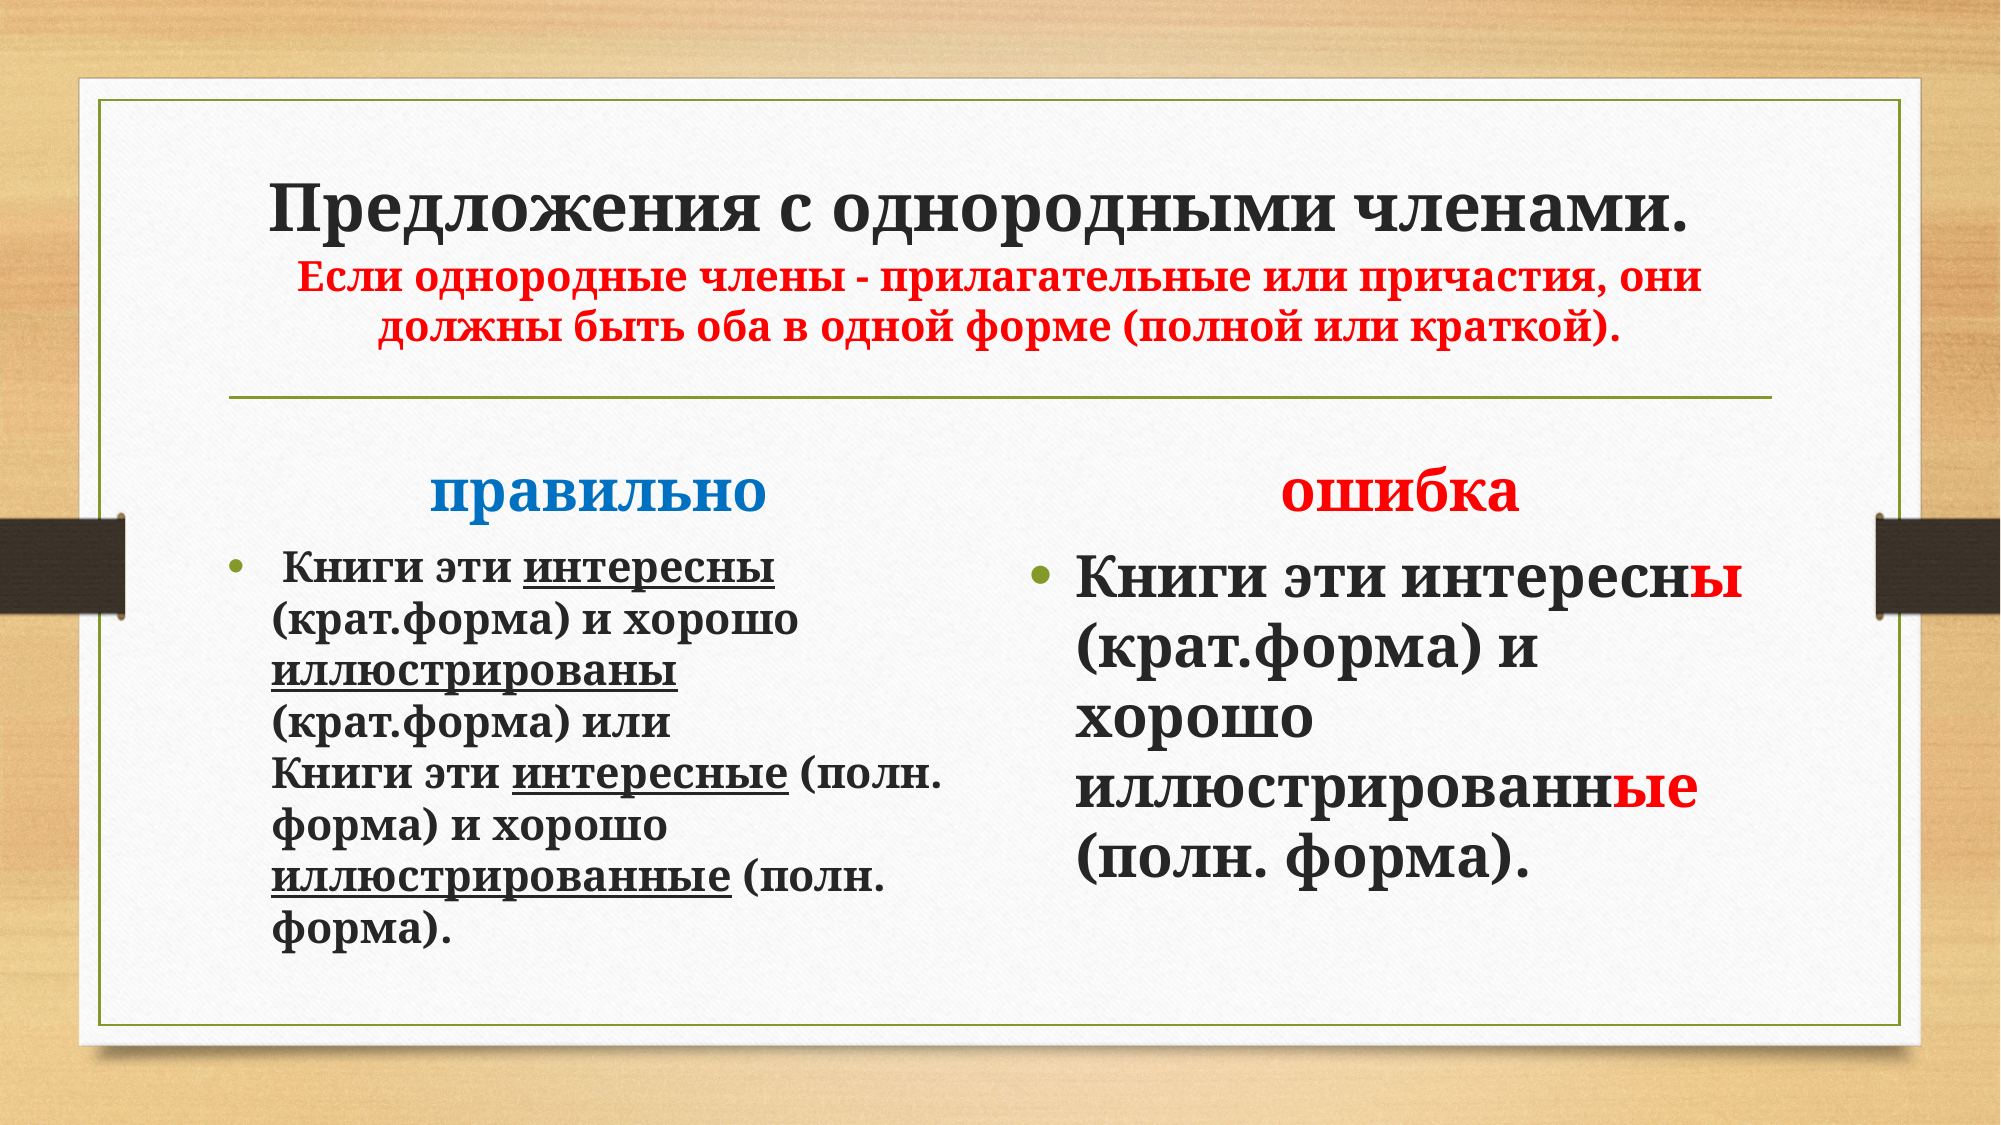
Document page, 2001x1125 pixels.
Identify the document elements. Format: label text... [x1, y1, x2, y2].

list Книги эти интересны (крат.форма) и хорошо иллюстрированные (полн. форма). [1013, 532, 1788, 964]
list правильно [212, 436, 987, 531]
title Предложения с однородными членами. Если однородные члены - прилагательные или причастия, они должны быть оба в одной форме (полной или краткой). [212, 95, 1788, 395]
list ошибка [1013, 436, 1788, 531]
picture [0, 0, 2001, 1125]
list Книги эти интересны (крат.форма) и хорошо иллюстрированы (крат.форма) или Книги эти интересные (полн. форма) и хорошо иллюстрированные (полн. форма). [212, 532, 987, 964]
